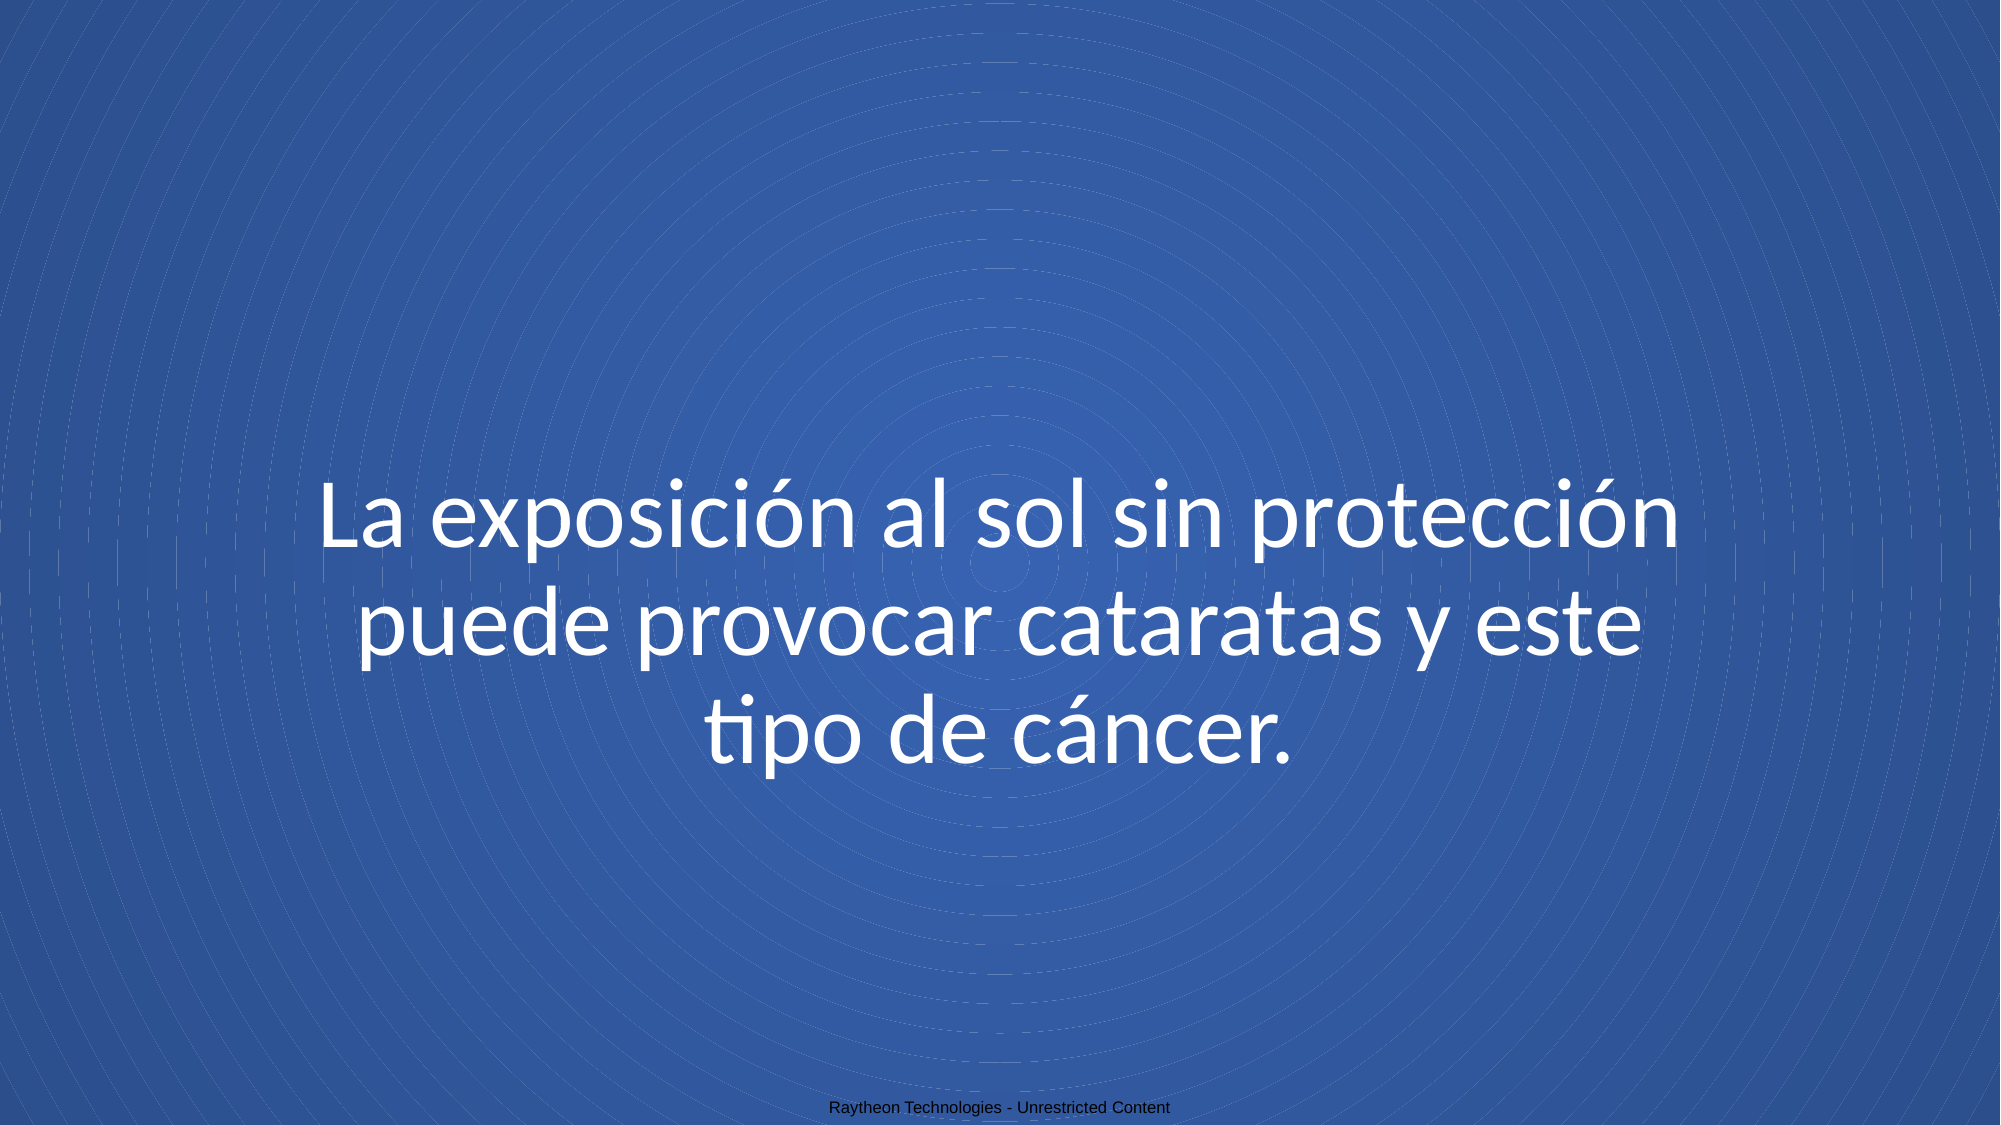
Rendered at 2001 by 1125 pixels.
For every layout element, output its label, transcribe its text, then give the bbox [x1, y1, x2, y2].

text_box Raytheon Technologies - Unrestricted Content [814, 1089, 1186, 1125]
title La exposición al sol sin protección puede provocar cataratas y este tipo de cáncer. [285, 453, 1715, 672]
